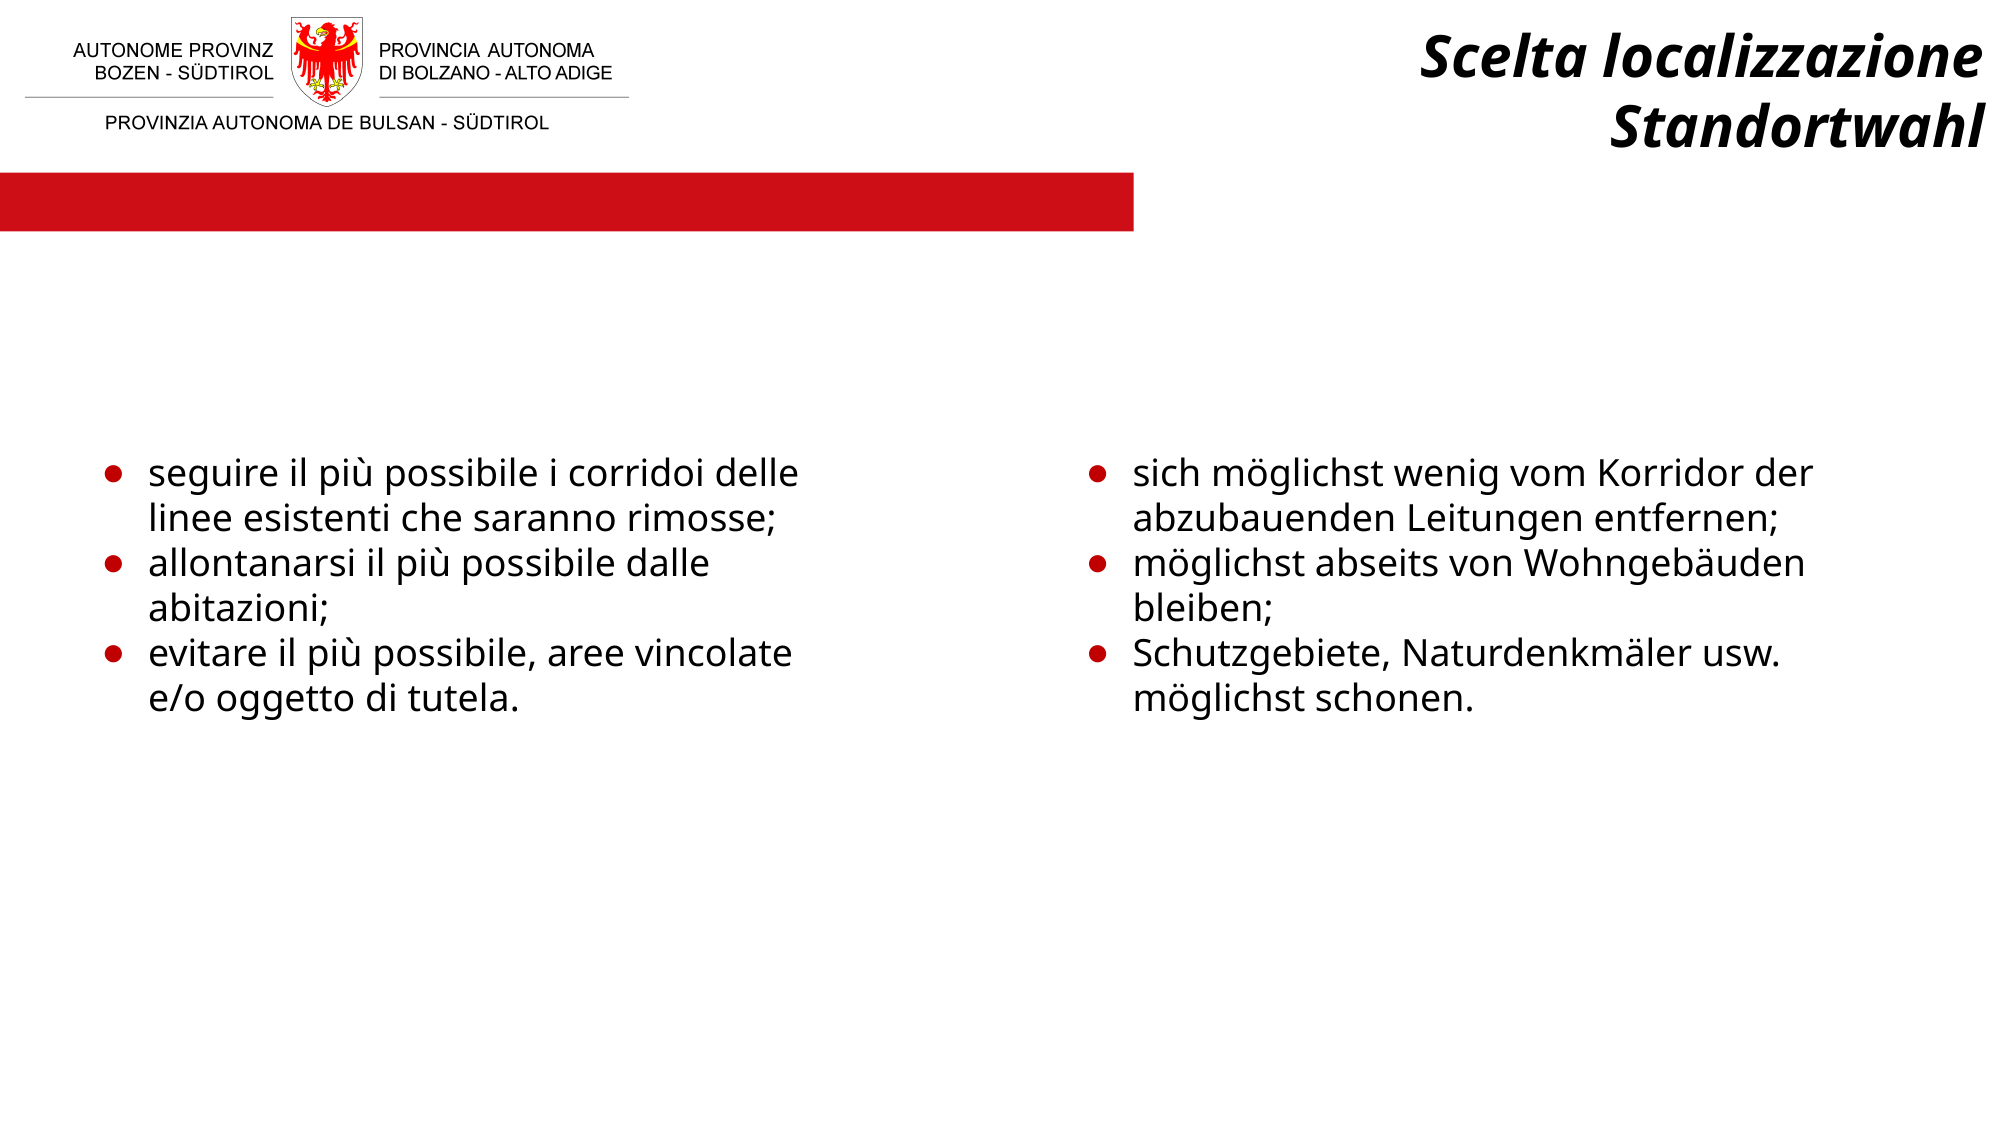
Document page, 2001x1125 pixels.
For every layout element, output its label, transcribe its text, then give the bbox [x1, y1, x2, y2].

text_box seguire il più possibile i corridoi delle linee esistenti che saranno rimosse; allontanarsi il più possibile dalle abitazioni; evitare il più possibile, aree vincolate e/o oggetto di tutela. [86, 441, 871, 726]
picture [7, 0, 199, 148]
text_box sich möglichst wenig vom Korridor der abzubauenden Leitungen entfernen; möglichst abseits von Wohngebäuden bleiben; Schutzgebiete, Naturdenkmäler usw. möglichst schonen. [1070, 441, 1855, 726]
title Scelta localizzazione Standortwahl [199, 0, 2000, 178]
